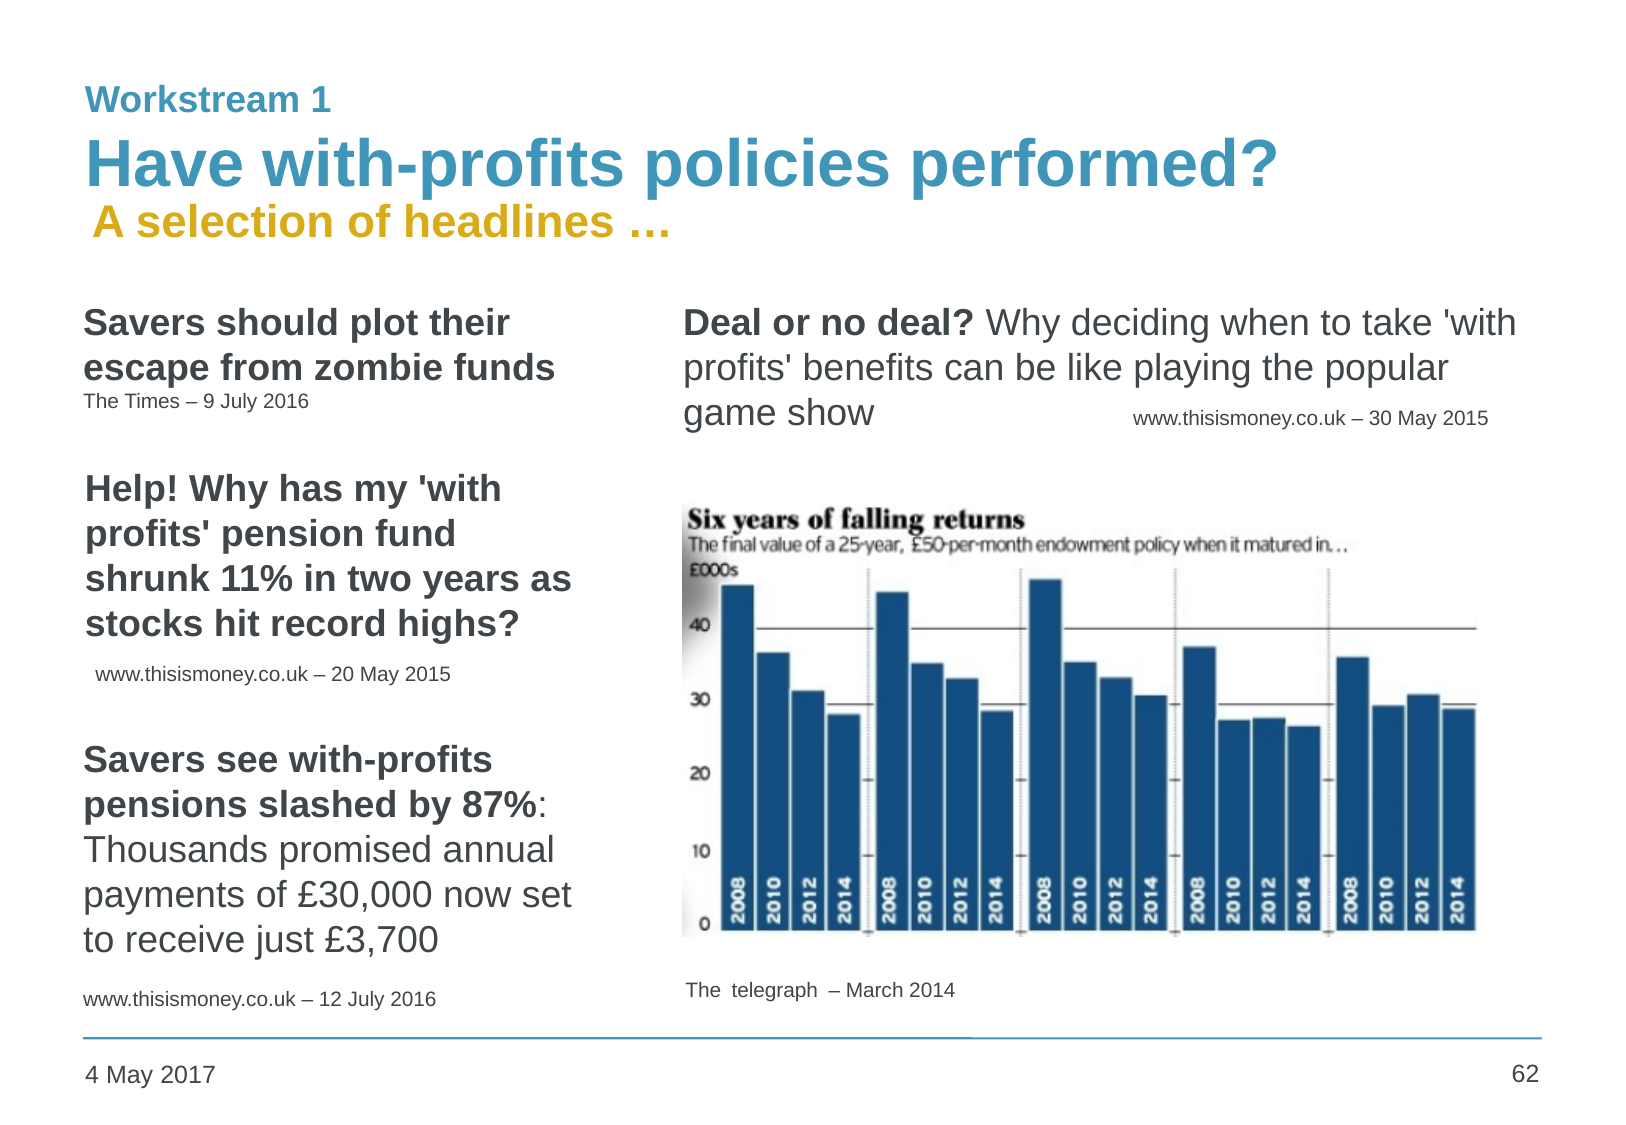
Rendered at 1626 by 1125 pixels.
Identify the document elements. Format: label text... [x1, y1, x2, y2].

text_box Savers should plot their escape from zombie funds The Times – 9 July 2016 [68, 290, 624, 421]
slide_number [70, 1051, 429, 1106]
text_box Workstream 1 [69, 67, 347, 128]
title Have with-profits policies performed? [70, 66, 1544, 254]
text_box A selection of headlines … [77, 184, 689, 255]
slide_number 62 [1439, 1050, 1555, 1106]
text_box Help! Why has my 'with profits' pension fund shrunk 11% in two years as stocks hit record highs? www.thisismoney.co.uk – 20 May 2015 [70, 456, 600, 696]
text_box The telegraph – March 2014 [670, 952, 1201, 1012]
text_box Savers see with-profits pensions slashed by 87%: Thousands promised annual payments of £30,000 now set to receive just £3,700 www.thisismoney.co.uk – 12 July 2016 [68, 727, 612, 1018]
picture [682, 503, 1479, 937]
text_box Deal or no deal? Why deciding when to take 'with profits' benefits can be like playing the popular game show www.thisismoney.co.uk – 30 May 2015 [668, 290, 1545, 441]
